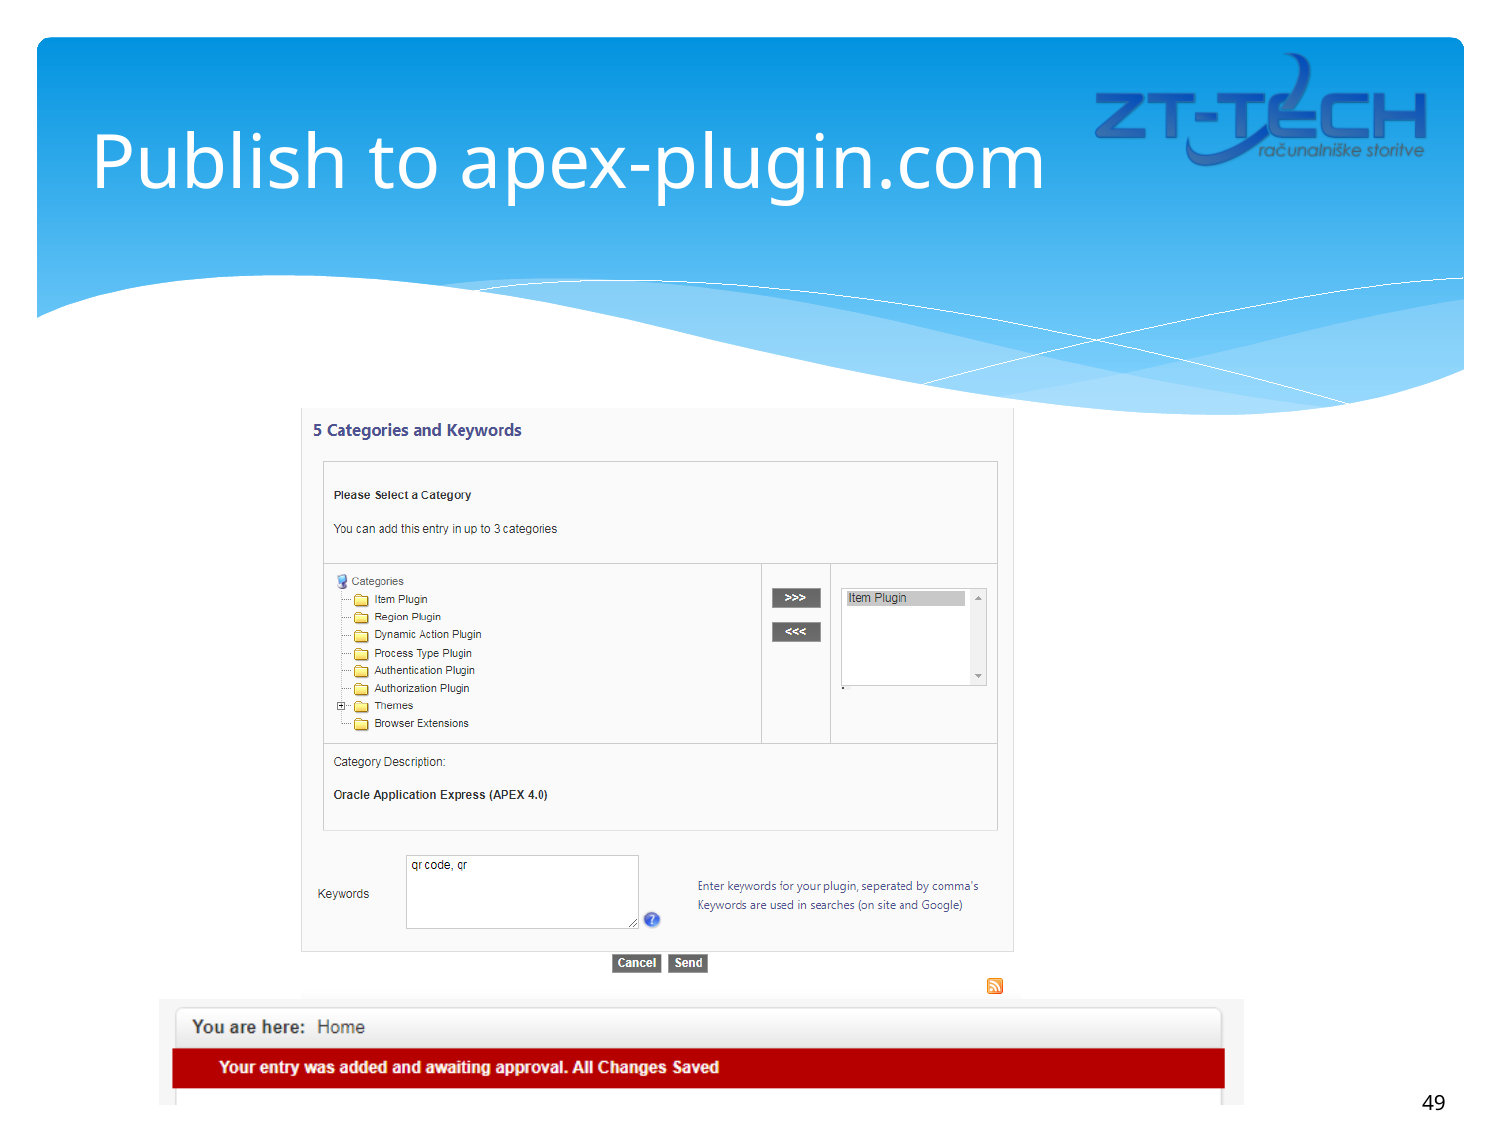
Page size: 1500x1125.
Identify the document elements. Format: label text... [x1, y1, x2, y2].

title Publish to apex-plugin.com [75, 55, 1425, 261]
picture [1080, 52, 1444, 185]
picture [159, 408, 1244, 1105]
slide_number 49 [1269, 1082, 1461, 1118]
